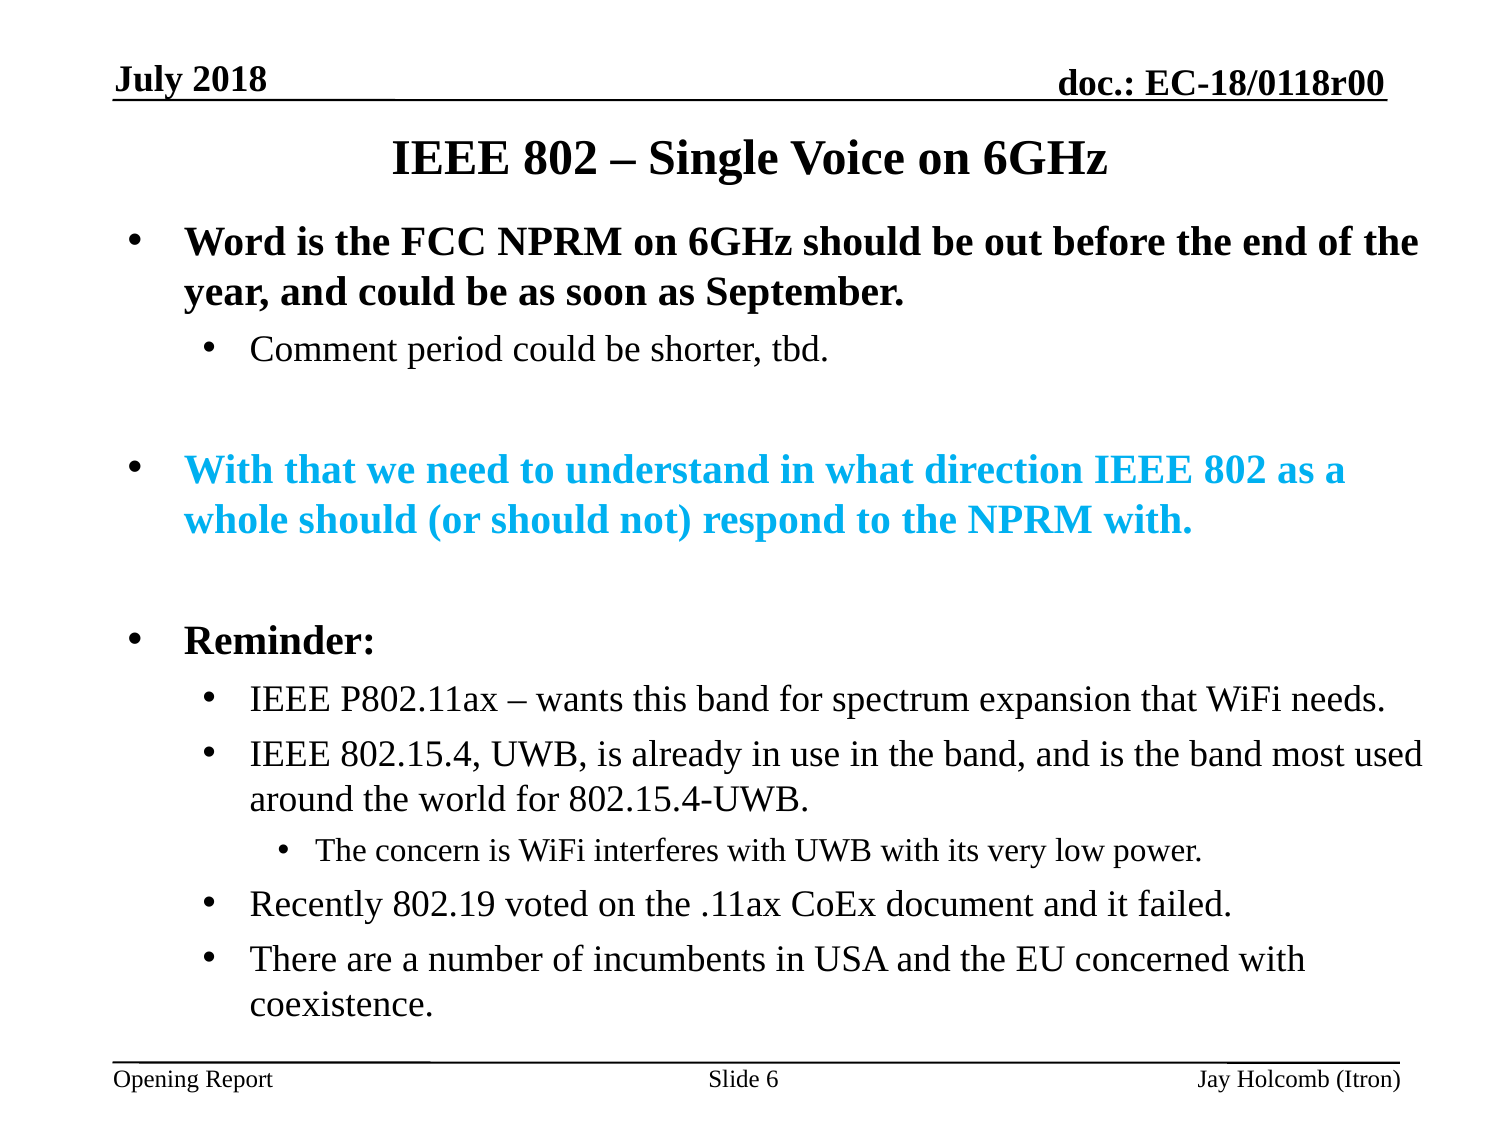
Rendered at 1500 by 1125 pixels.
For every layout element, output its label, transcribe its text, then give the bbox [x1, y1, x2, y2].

title IEEE 802 – Single Voice on 6GHz [112, 66, 1388, 206]
list Word is the FCC NPRM on 6GHz should be out before the end of the year, and could be as soon as September. Comment period could be shorter, tbd. With that we need to understand in what direction IEEE 802 as a whole should (or should not) respond to the NPRM with. Reminder: IEEE P802.11ax – wants this band for spectrum expansion that WiFi needs. IEEE 802.15.4, UWB, is already in use in the band, and is the band most used around the world for 802.15.4-UWB. The concern is WiFi interferes with UWB with its very low power. Recently 802.19 voted on the .11ax CoEx document and it failed. There are a number of incumbents in USA and the EU concerned with coexistence. [112, 206, 1449, 1051]
footer Jay Holcomb (Itron) [878, 1061, 1402, 1093]
slide_number Slide 6 [687, 1061, 800, 1123]
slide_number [114, 54, 423, 100]
